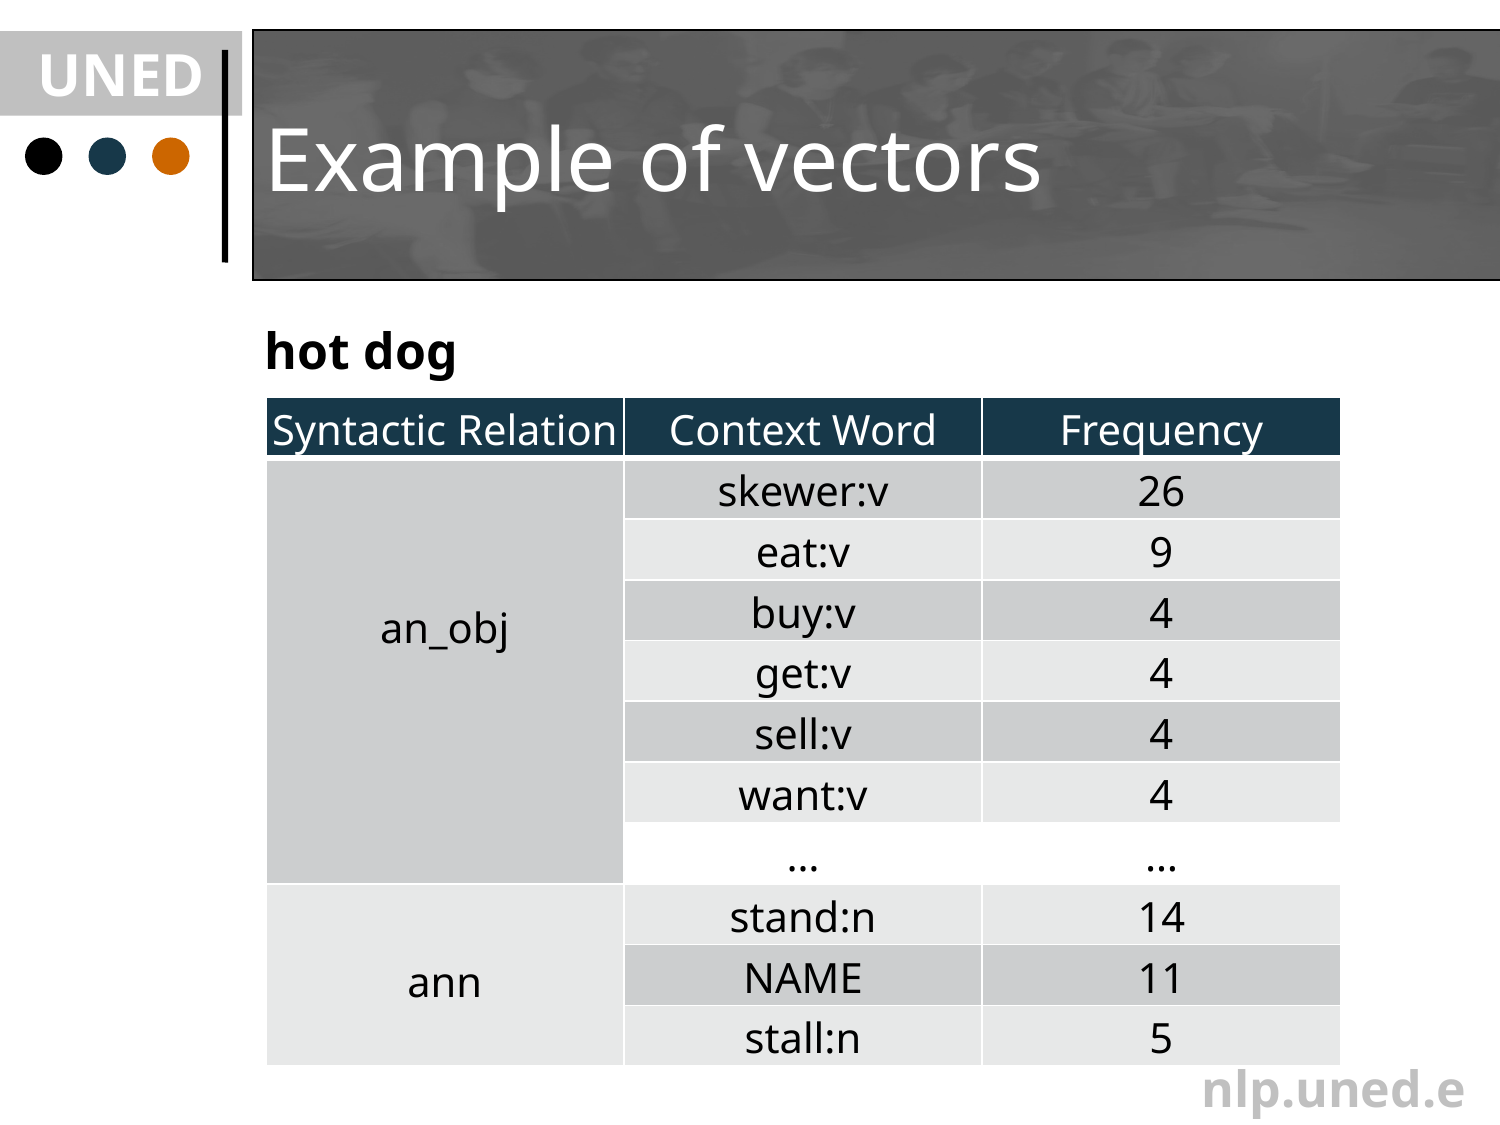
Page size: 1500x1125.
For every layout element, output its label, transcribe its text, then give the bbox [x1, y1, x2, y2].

table_header Context Word [625, 398, 981, 455]
table_cell NAME [625, 945, 981, 1005]
table_cell … [625, 824, 981, 883]
table_cell 4 [983, 581, 1340, 640]
table_cell stall:n [625, 1006, 981, 1065]
table_header Frequency [983, 398, 1340, 455]
table_cell ann [267, 885, 623, 1065]
table_cell stand:n [625, 885, 981, 944]
table_cell 4 [983, 702, 1340, 761]
table_cell buy:v [625, 581, 981, 640]
table_cell sell:v [625, 702, 981, 761]
table_cell 11 [983, 945, 1340, 1005]
table_cell want:v [625, 763, 981, 822]
table_cell 26 [983, 461, 1340, 518]
table_cell 4 [983, 763, 1340, 822]
table_cell 14 [983, 885, 1340, 944]
table_cell get:v [625, 641, 981, 700]
table_cell skewer:v [625, 461, 981, 518]
table_cell 9 [983, 520, 1340, 579]
table_cell an_obj [267, 461, 623, 883]
table_cell … [983, 824, 1340, 883]
title Example of vectors [249, 30, 1401, 282]
table_cell 4 [983, 641, 1340, 700]
list hot dog [249, 312, 1401, 988]
table_cell eat:v [625, 520, 981, 579]
table_header Syntactic Relation [267, 398, 623, 455]
table_cell 5 [983, 1006, 1340, 1065]
